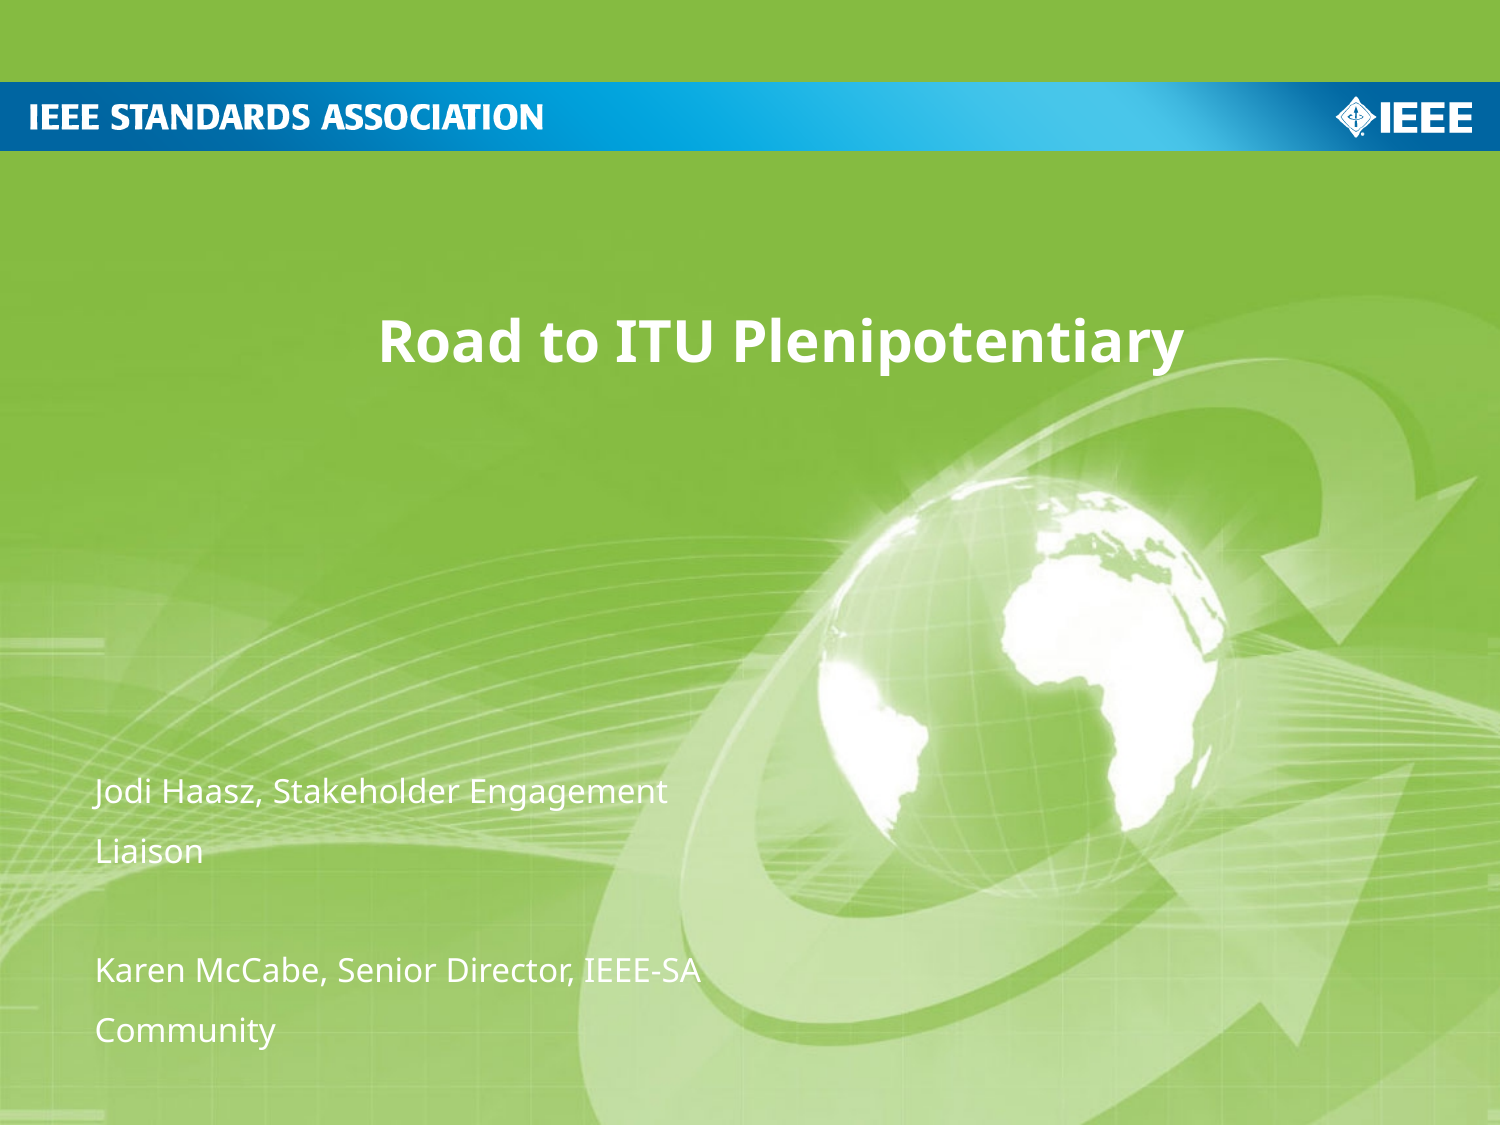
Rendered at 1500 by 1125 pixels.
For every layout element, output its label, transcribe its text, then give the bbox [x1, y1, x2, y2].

title Road to ITU Plenipotentiary [87, 286, 1476, 375]
list Jodi Haasz, Stakeholder Engagement Liaison Karen McCabe, Senior Director, IEEE-SA Community [94, 754, 751, 1046]
picture [0, 0, 1500, 1125]
